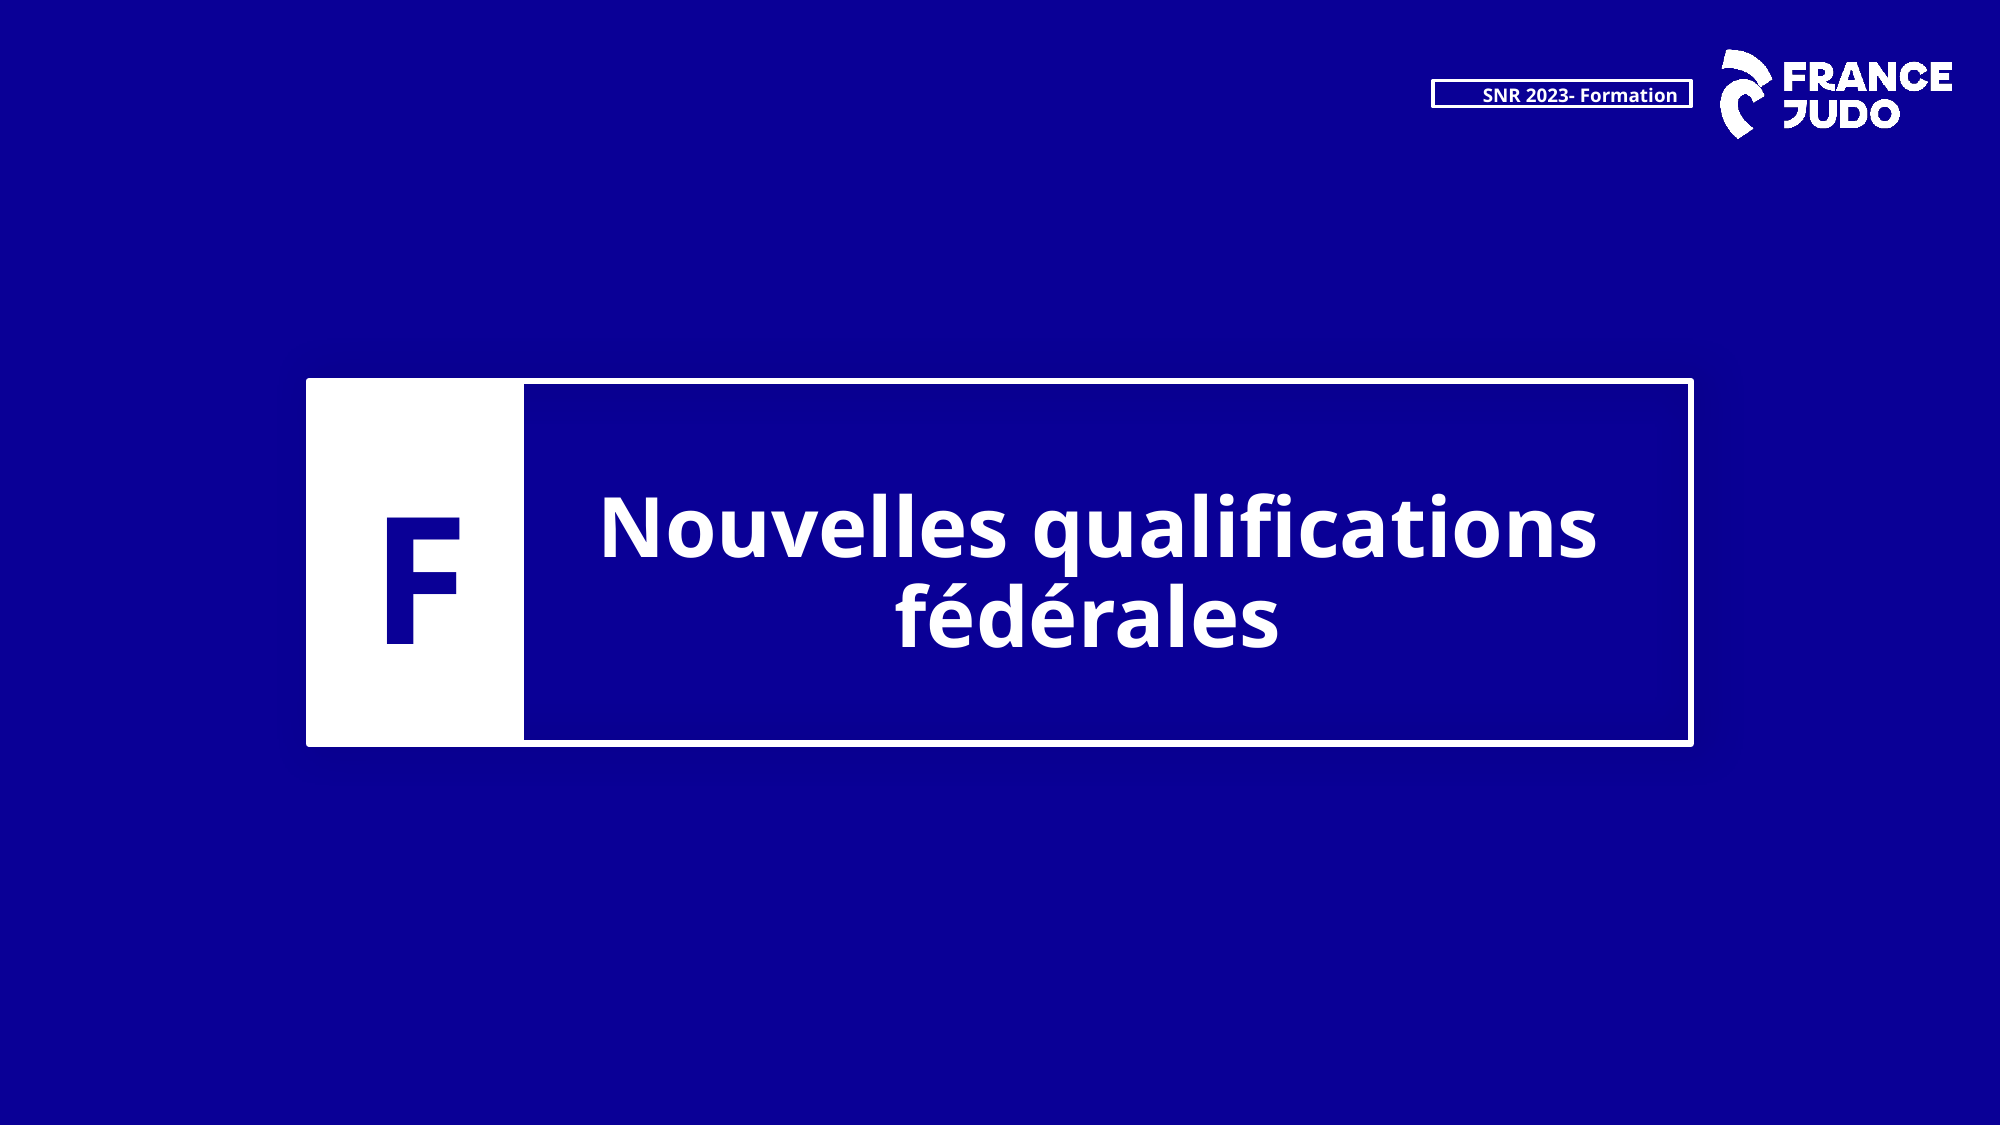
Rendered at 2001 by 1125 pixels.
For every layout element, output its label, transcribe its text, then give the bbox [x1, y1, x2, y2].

title Nouvelles qualifications fédérales [430, 298, 1767, 744]
picture [1691, 20, 1980, 168]
list F [298, 428, 529, 761]
